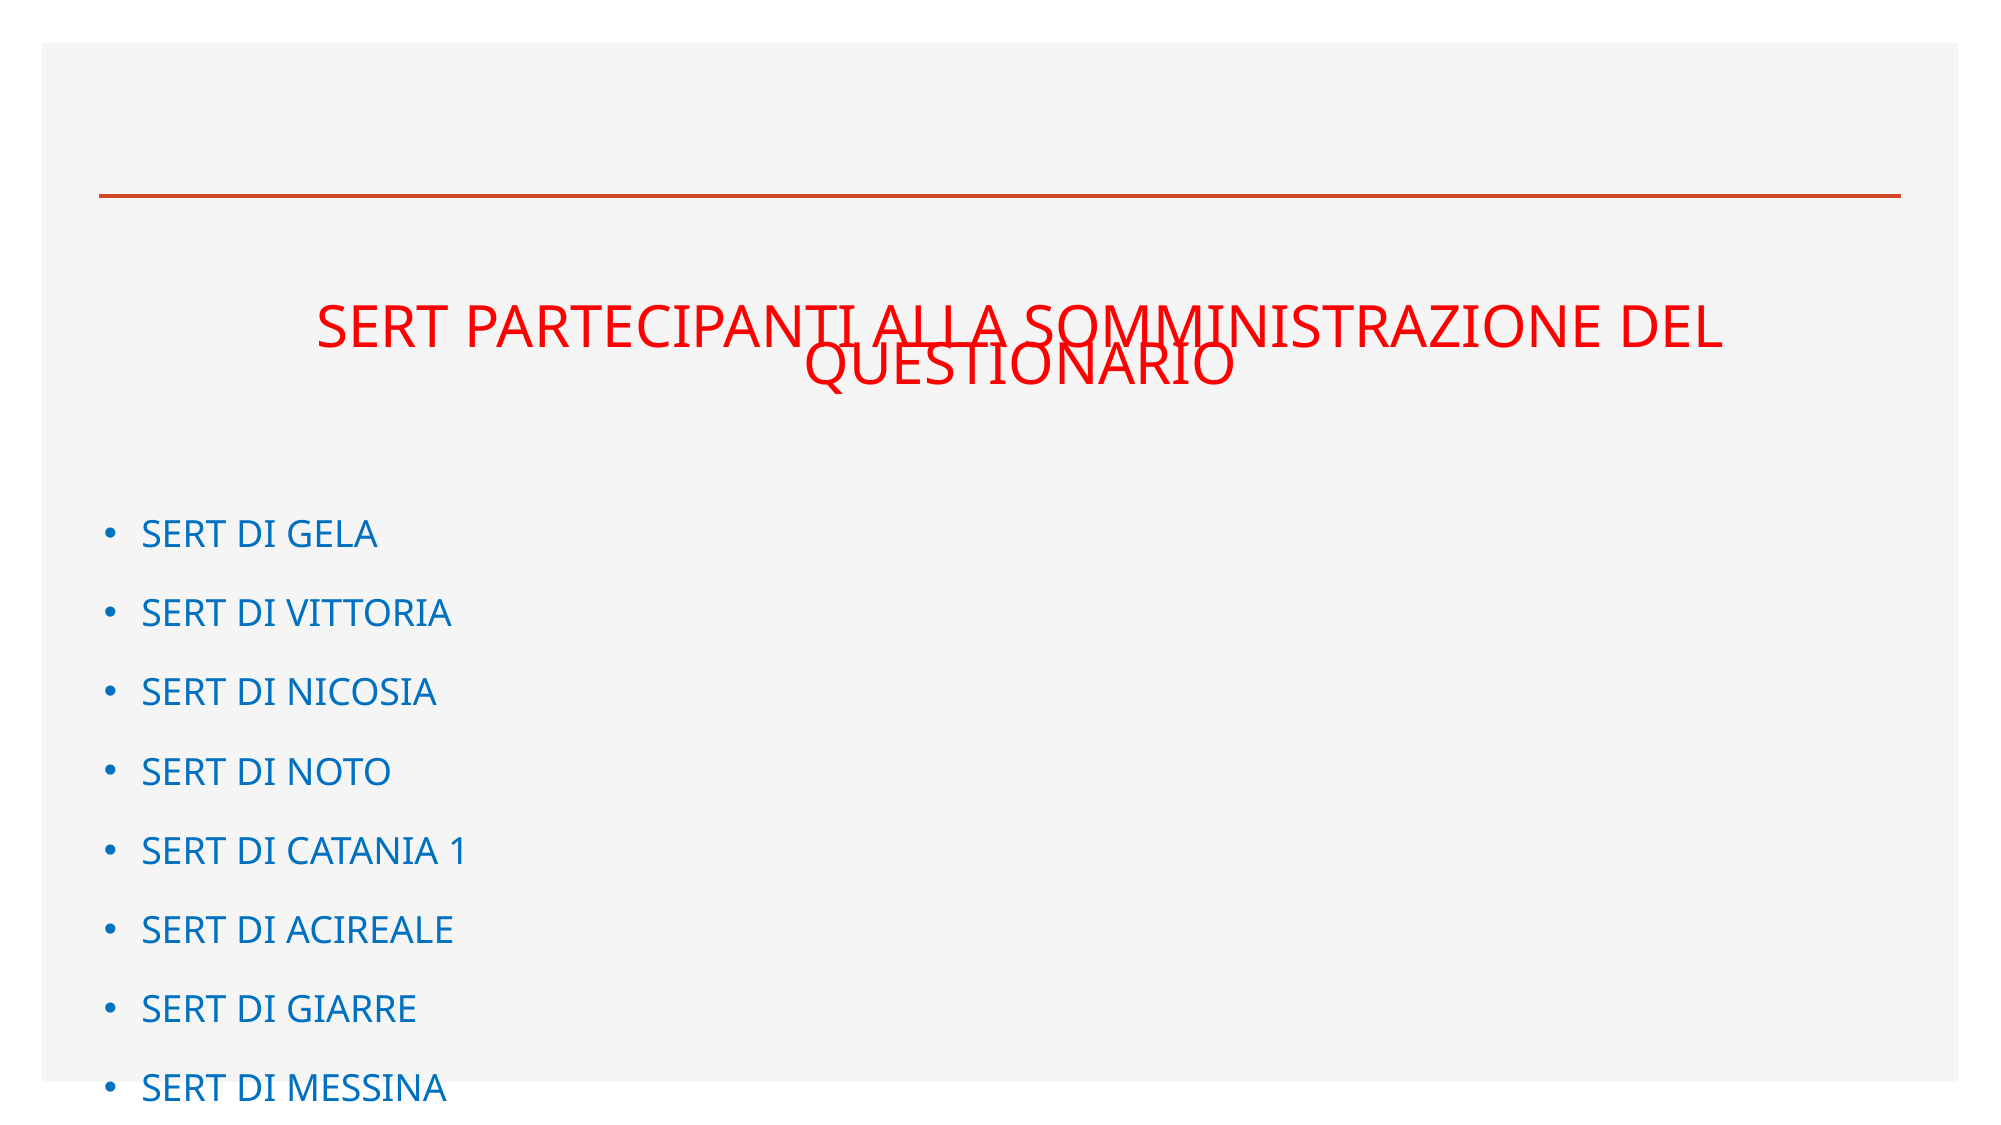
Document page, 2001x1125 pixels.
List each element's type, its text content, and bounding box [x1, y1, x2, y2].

list SERT PARTECIPANTI ALLA SOMMINISTRAZIONE DEL QUESTIONARIO SERT DI GELA SERT DI VITTORIA SERT DI NICOSIA SERT DI NOTO SERT DI CATANIA 1 SERT DI ACIREALE SERT DI GIARRE SERT DI MESSINA [88, 234, 1953, 1125]
